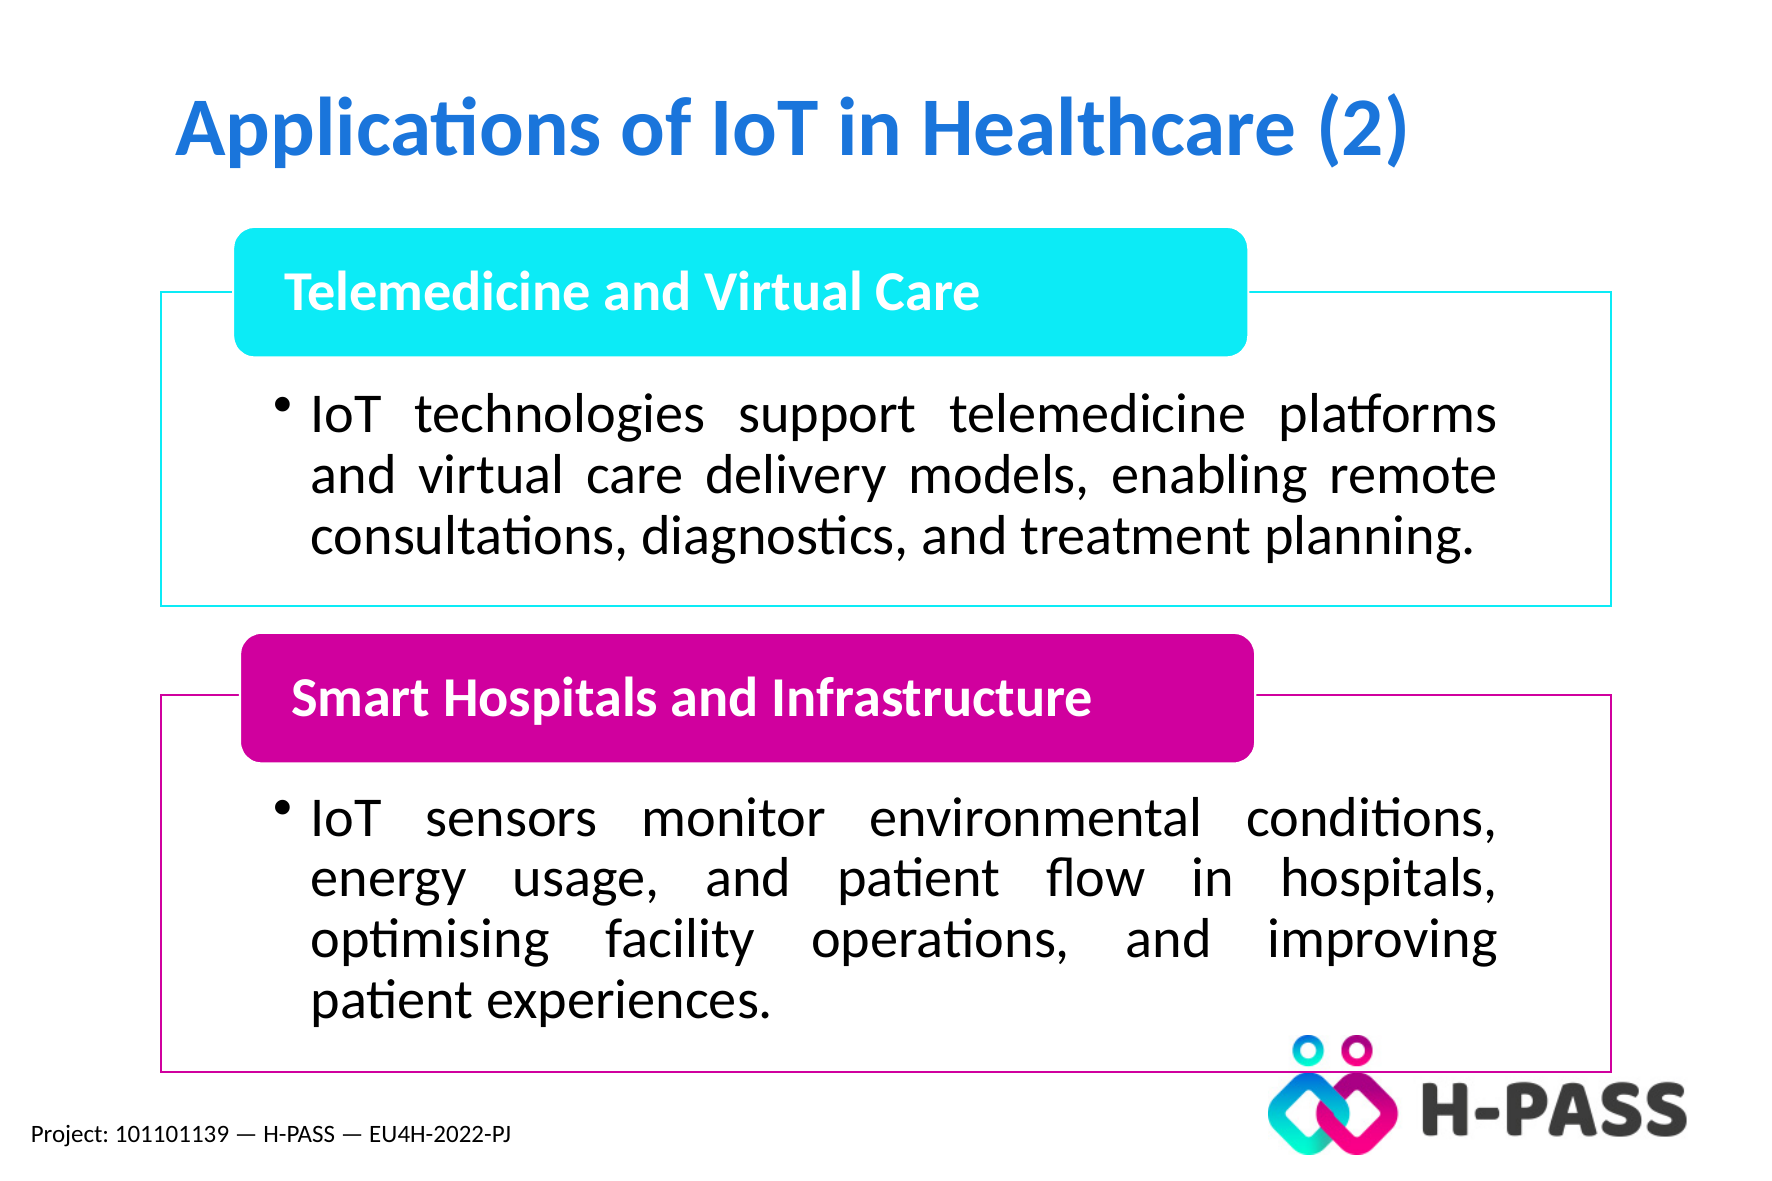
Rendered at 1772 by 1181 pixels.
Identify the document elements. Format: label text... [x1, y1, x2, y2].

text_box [160, 223, 1611, 1076]
picture [1268, 1035, 1688, 1155]
text_box Applications of IoT in Healthcare (2) [160, 76, 1480, 171]
text_box Project: 101101139 — H-PASS — EU4H-2022-PJ [15, 1110, 560, 1151]
